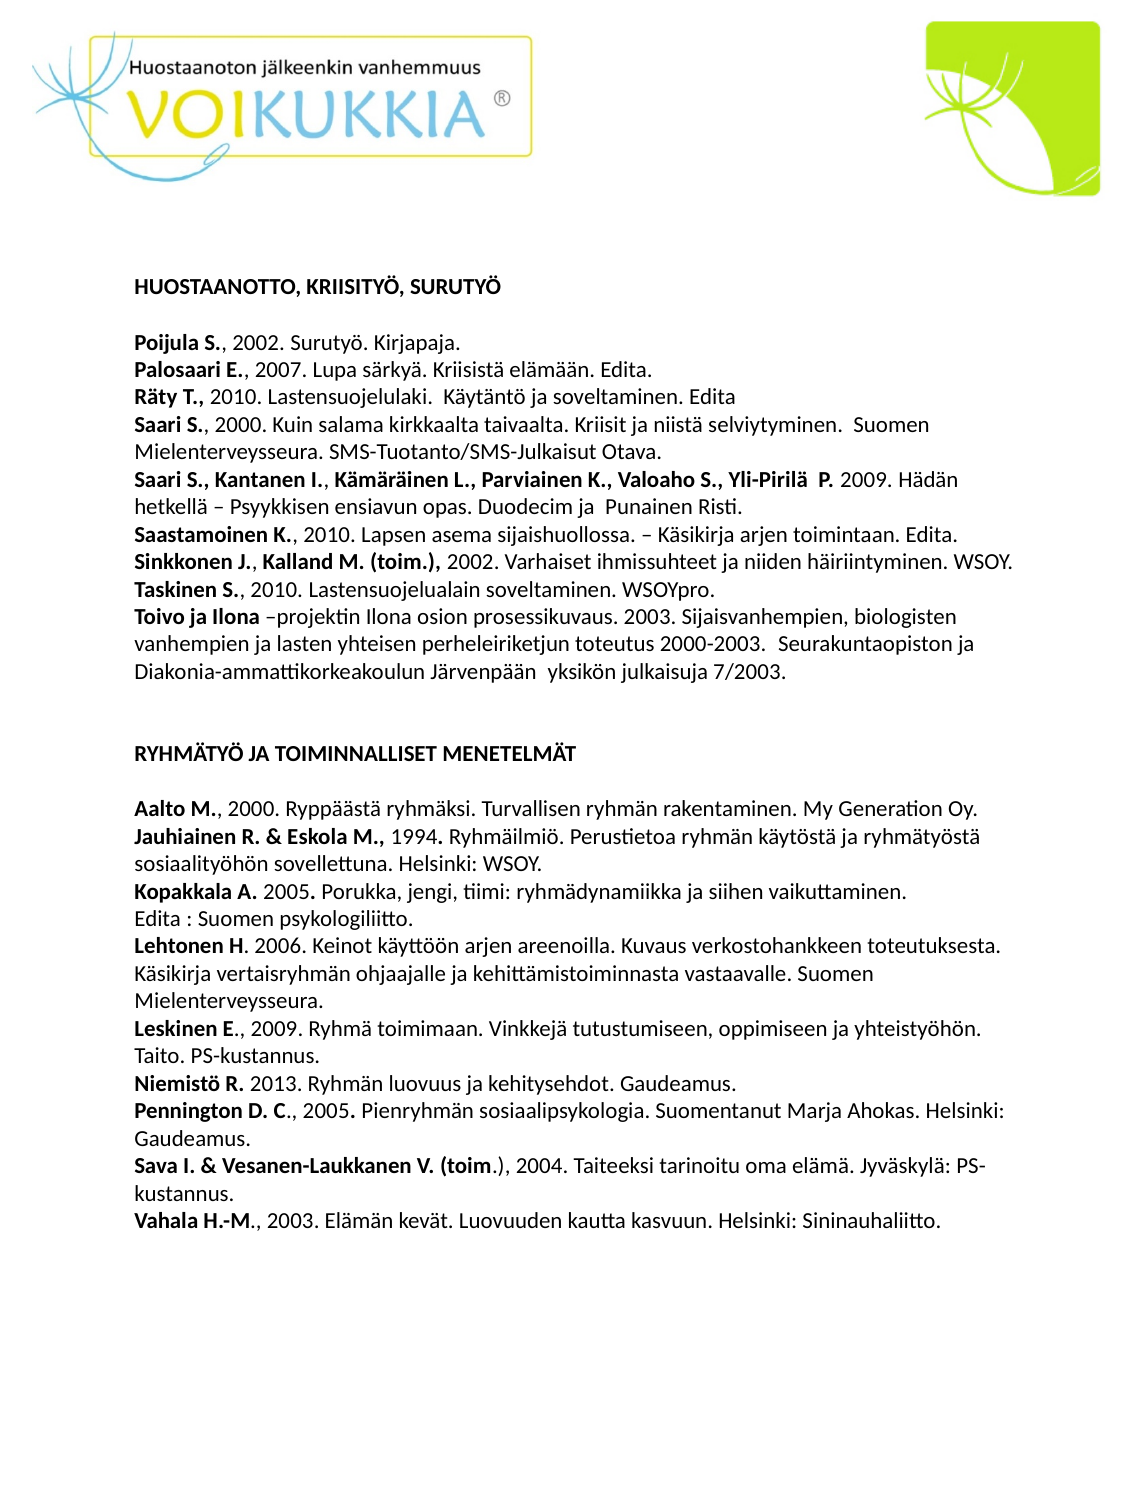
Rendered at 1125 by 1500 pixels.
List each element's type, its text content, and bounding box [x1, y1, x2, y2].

text_box HUOSTAANOTTO, KRIISITYÖ, SURUTYÖ Poijula S., 2002. Surutyö. Kirjapaja. Palosaari E., 2007. Lupa särkyä. Kriisistä elämään. Edita. Räty T., 2010. Lastensuojelulaki. Käytäntö ja soveltaminen. Edita Saari S., 2000. Kuin salama kirkkaalta taivaalta. Kriisit ja niistä selviytyminen. Suomen Mielenterveysseura. SMS-Tuotanto/SMS-Julkaisut Otava. Saari S., Kantanen I., Kämäräinen L., Parviainen K., Valoaho S., Yli-Pirilä P. 2009. Hädän hetkellä – Psyykkisen ensiavun opas. Duodecim ja Punainen Risti. Saastamoinen K., 2010. Lapsen asema sijaishuollossa. – Käsikirja arjen toimintaan. Edita. Sinkkonen J., Kalland M. (toim.), 2002. Varhaiset ihmissuhteet ja niiden häiriintyminen. WSOY. Taskinen S., 2010. Lastensuojelualain soveltaminen. WSOYpro. Toivo ja Ilona –projektin Ilona osion prosessikuvaus. 2003. Sijaisvanhempien, biologisten vanhempien ja lasten yhteisen perheleiriketjun toteutus 2000-2003. Seurakuntaopiston ja Diakonia-ammattikorkeakoulun Järvenpään yksikön julkaisuja 7/2003. RYHMÄTYÖ JA TOIMINNALLISET MENETELMÄT Aalto M., 2000. Ryppäästä ryhmäksi. Turvallisen ryhmän rakentaminen. My Generation Oy. Jauhiainen R. & Eskola M., 1994. Ryhmäilmiö. Perustietoa ryhmän käytöstä ja ryhmätyöstä sosiaalityöhön sovellettuna. Helsinki: WSOY. Kopakkala A. 2005. Porukka, jengi, tiimi: ryhmädynamiikka ja siihen vaikuttaminen. Edita : Suomen psykologiliitto. Lehtonen H. 2006. Keinot käyttöön arjen areenoilla. Kuvaus verkostohankkeen toteutuksesta. Käsikirja vertaisryhmän ohjaajalle ja kehittämistoiminnasta vastaavalle. Suomen Mielenterveysseura. Leskinen E., 2009. Ryhmä toimimaan. Vinkkejä tutustumiseen, oppimiseen ja yhteistyöhön. Taito. PS-kustannus. Niemistö R. 2013. Ryhmän luovuus ja kehitysehdot. Gaudeamus. Pennington D. C., 2005. Pienryhmän sosiaalipsykologia. Suomentanut Marja Ahokas. Helsinki: Gaudeamus. Sava I. & Vesanen-Laukkanen V. (toim.), 2004. Taiteeksi tarinoitu oma elämä. Jyväskylä: PS-kustannus. Vahala H.-M., 2003. Elämän kevät. Luovuuden kautta kasvuun. Helsinki: Sininauhaliitto. [119, 88, 1030, 1346]
picture [913, 0, 1120, 215]
picture [32, 11, 567, 191]
